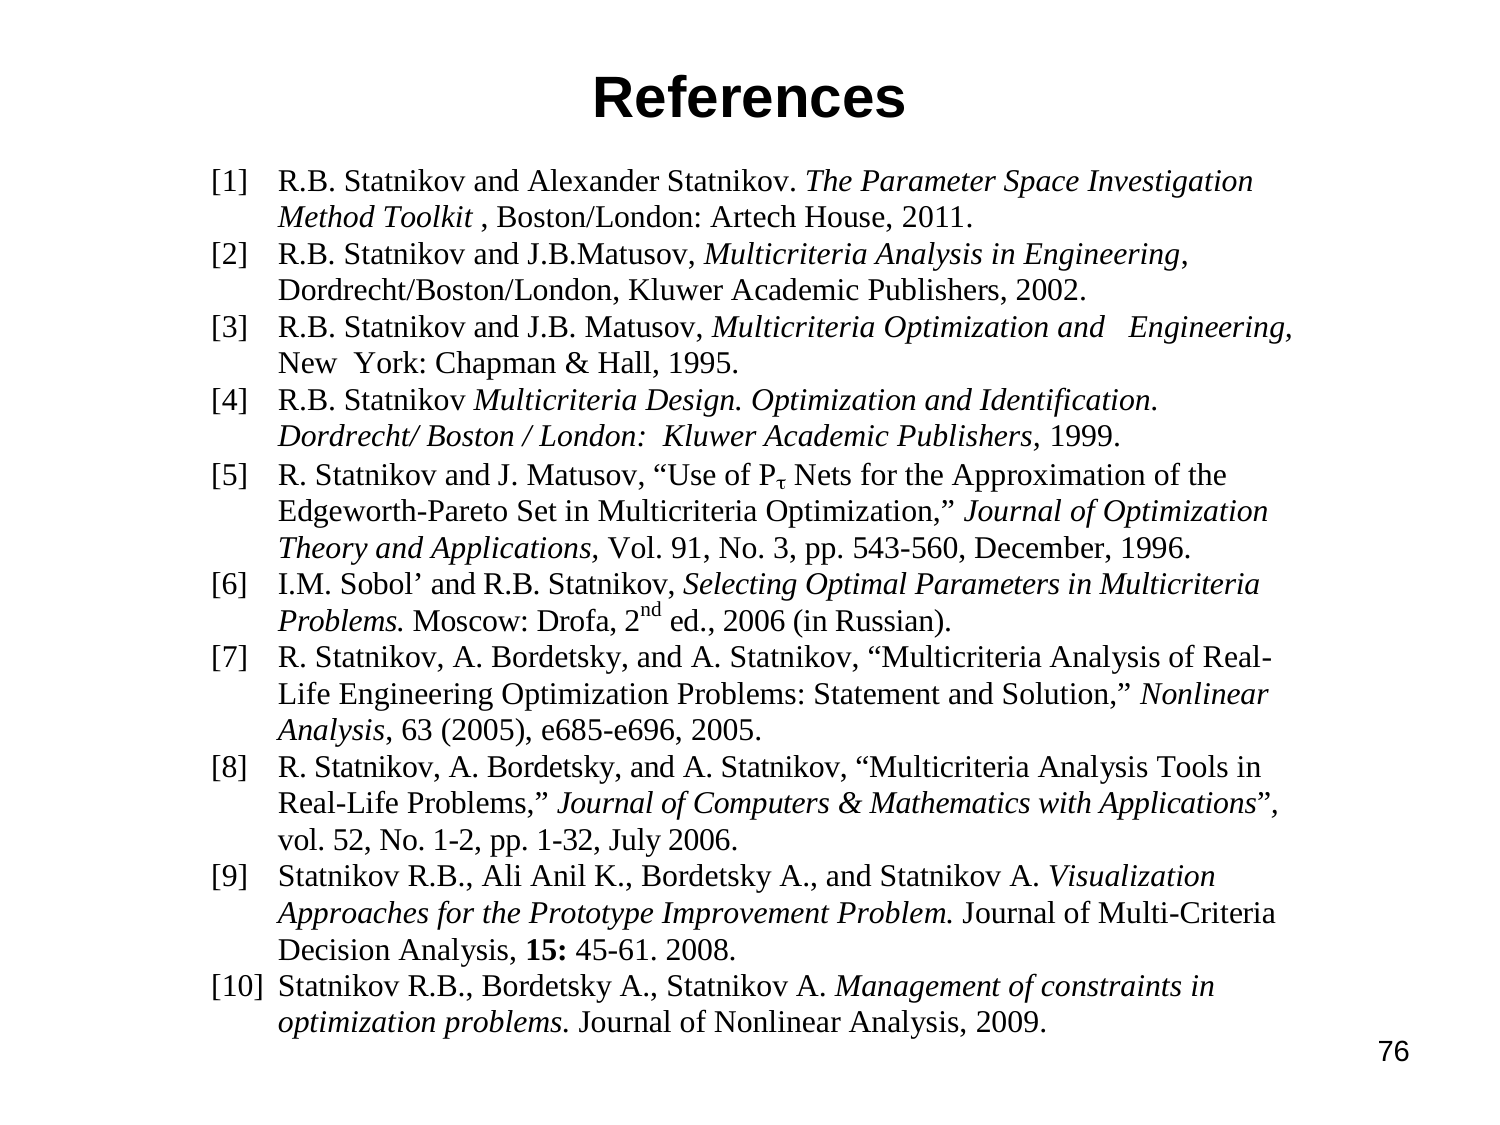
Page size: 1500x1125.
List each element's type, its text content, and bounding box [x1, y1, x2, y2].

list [163, 162, 1310, 1078]
slide_number 76 [1074, 1024, 1426, 1103]
title References [74, 0, 1426, 188]
